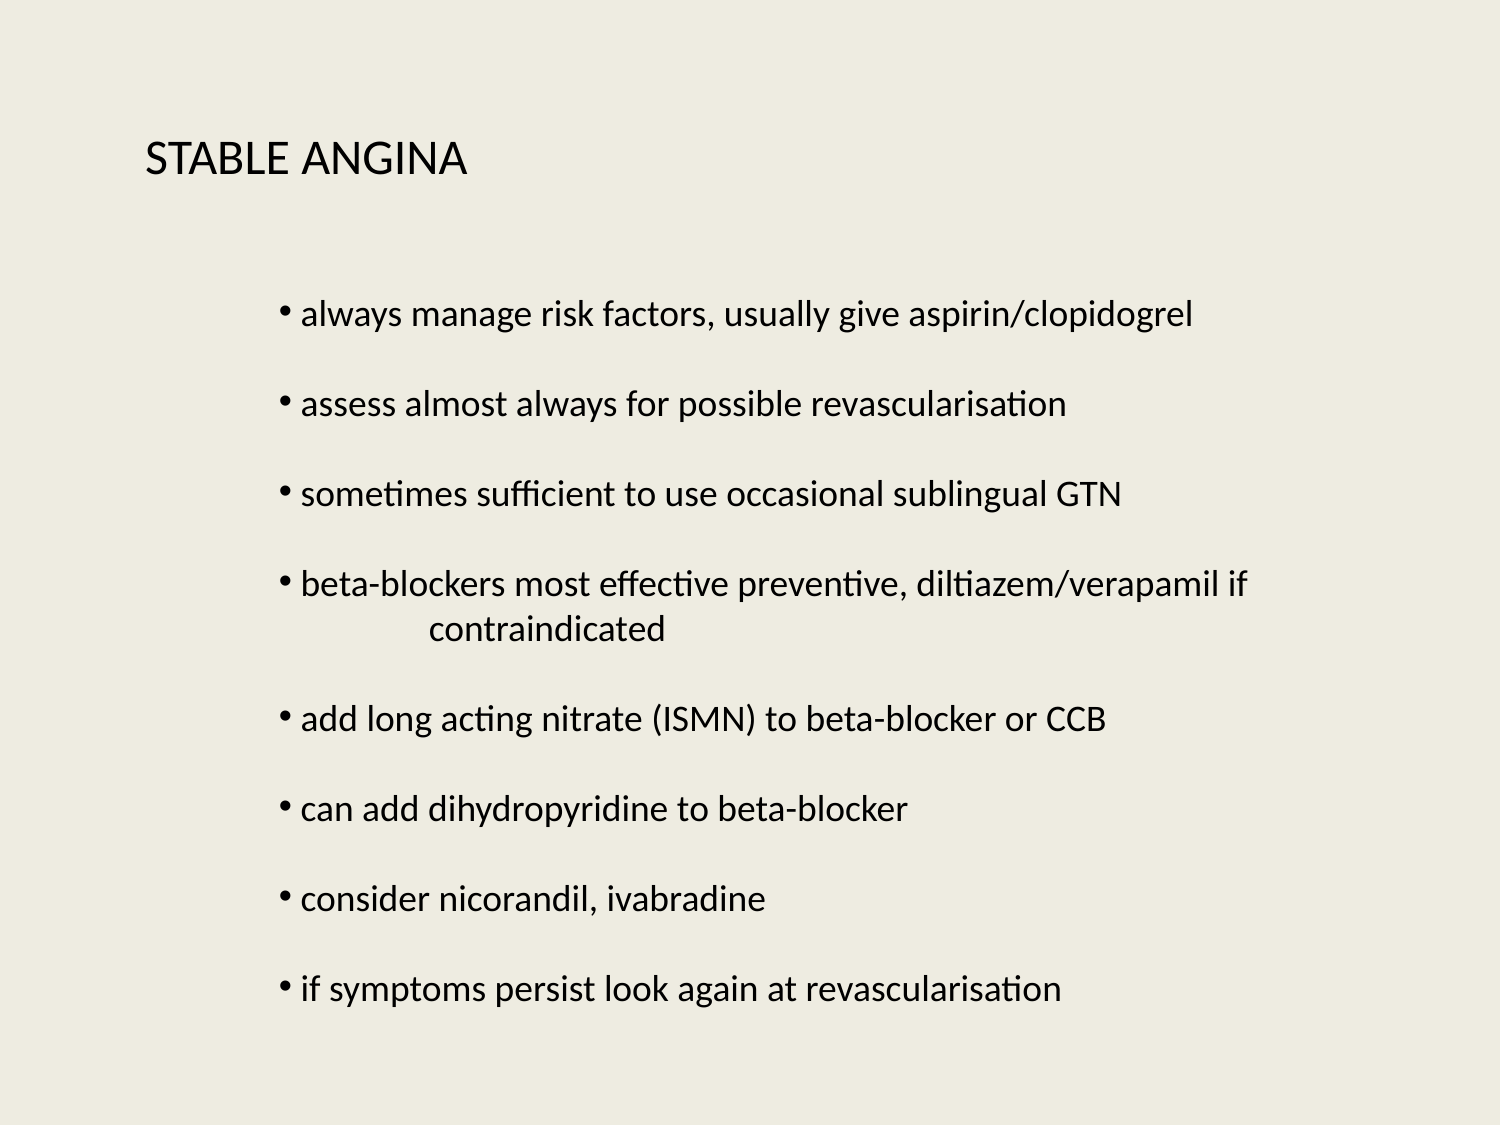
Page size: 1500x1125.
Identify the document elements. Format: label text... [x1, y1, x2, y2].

text_box always manage risk factors, usually give aspirin/clopidogrel assess almost always for possible revascularisation sometimes sufficient to use occasional sublingual GTN beta-blockers most effective preventive, diltiazem/verapamil if contraindicated add long acting nitrate (ISMN) to beta-blocker or CCB can add dihydropyridine to beta-blocker consider nicorandil, ivabradine if symptoms persist look again at revascularisation [264, 281, 1264, 1106]
text_box STABLE ANGINA [130, 117, 483, 192]
